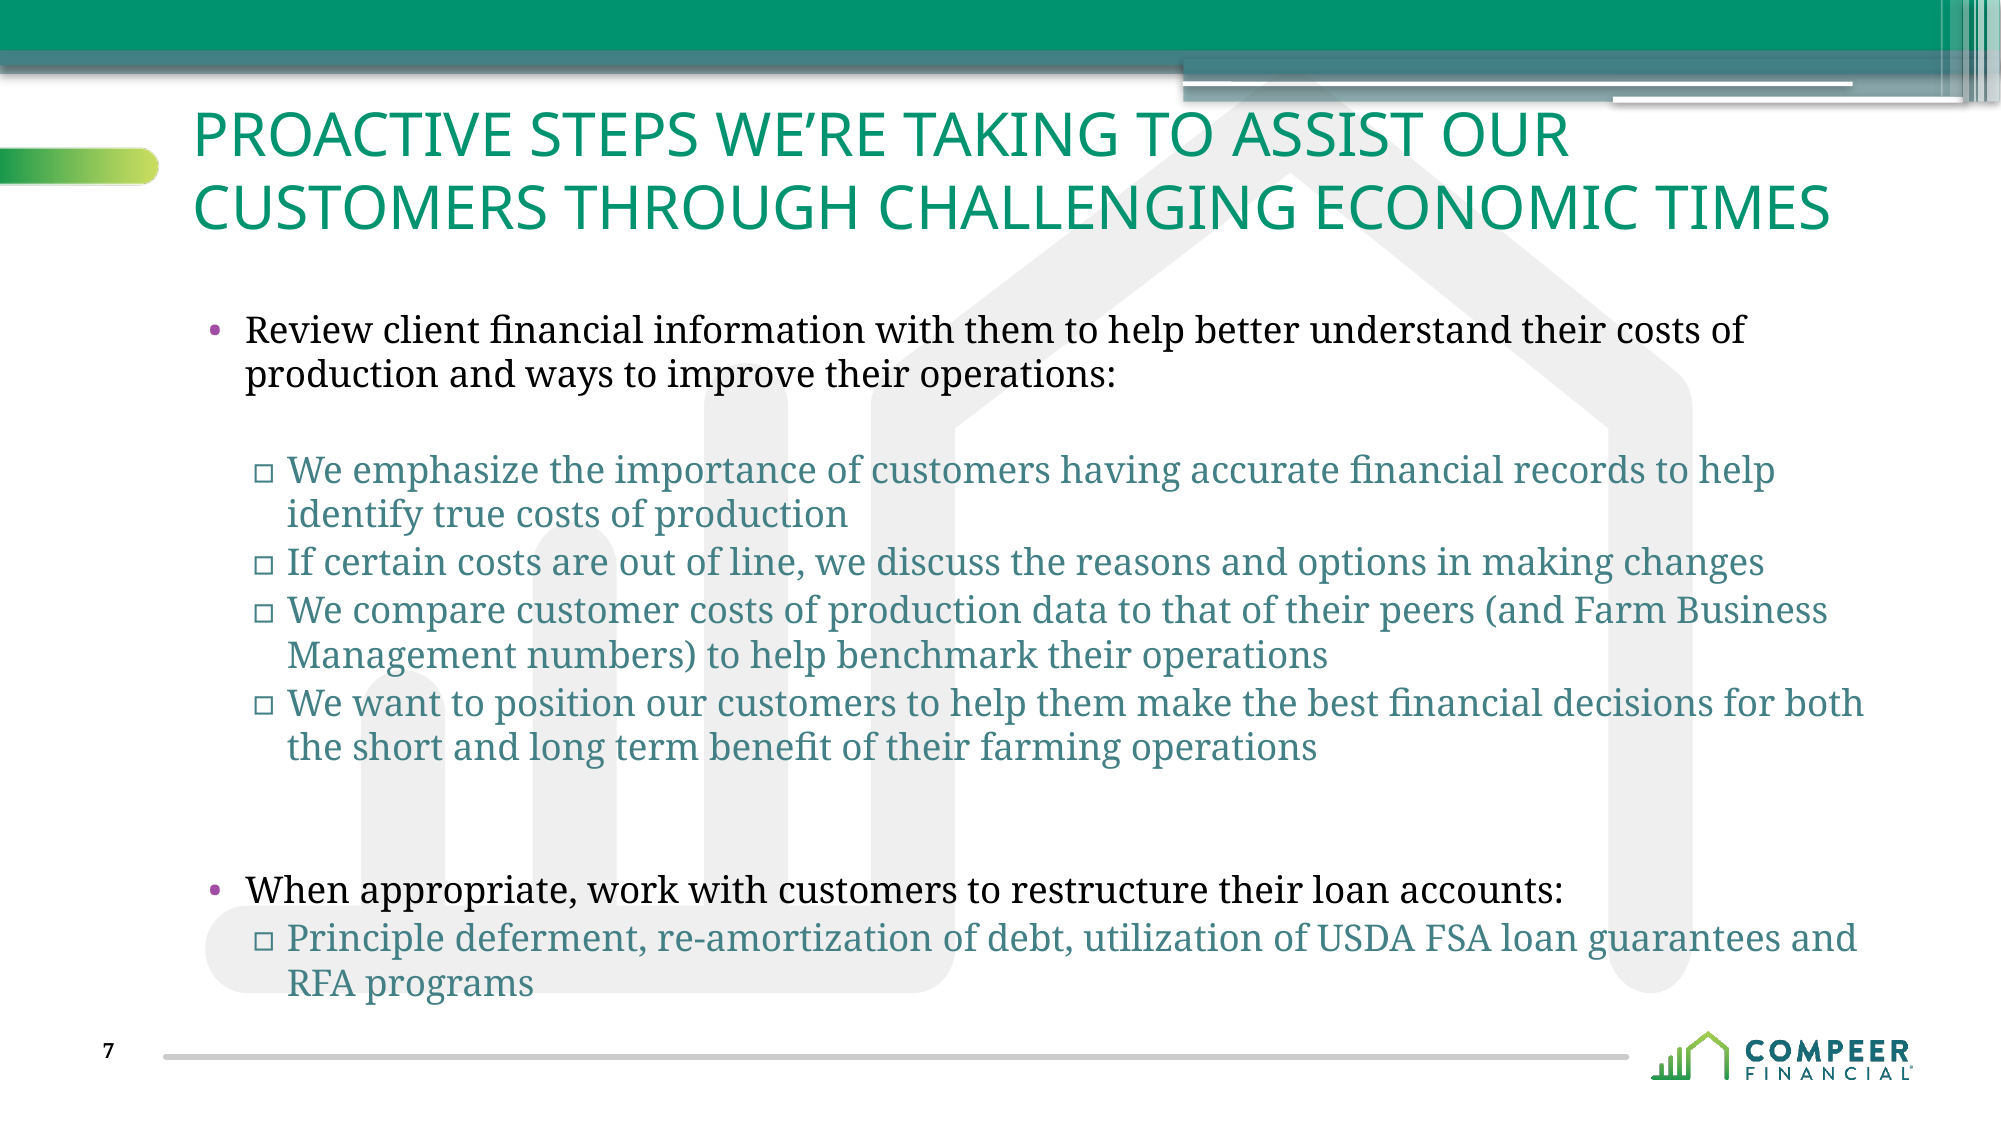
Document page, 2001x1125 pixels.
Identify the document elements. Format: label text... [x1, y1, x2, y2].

picture [1651, 1031, 1913, 1080]
list Review client financial information with them to help better understand their costs of production and ways to improve their operations: We emphasize the importance of customers having accurate financial records to help identify true costs of production If certain costs are out of line, we discuss the reasons and options in making changes We compare customer costs of production data to that of their peers (and Farm Business Management numbers) to help benchmark their operations We want to position our customers to help them make the best financial decisions for both the short and long term benefit of their farming operations When appropriate, work with customers to restructure their loan accounts: Principle deferment, re-amortization of debt, utilization of USDA FSA loan guarantees and RFA programs [177, 299, 1903, 1014]
picture [0, 146, 168, 201]
title Proactive steps we’re taking to assist our customers through challenging economic times [177, 59, 1903, 278]
